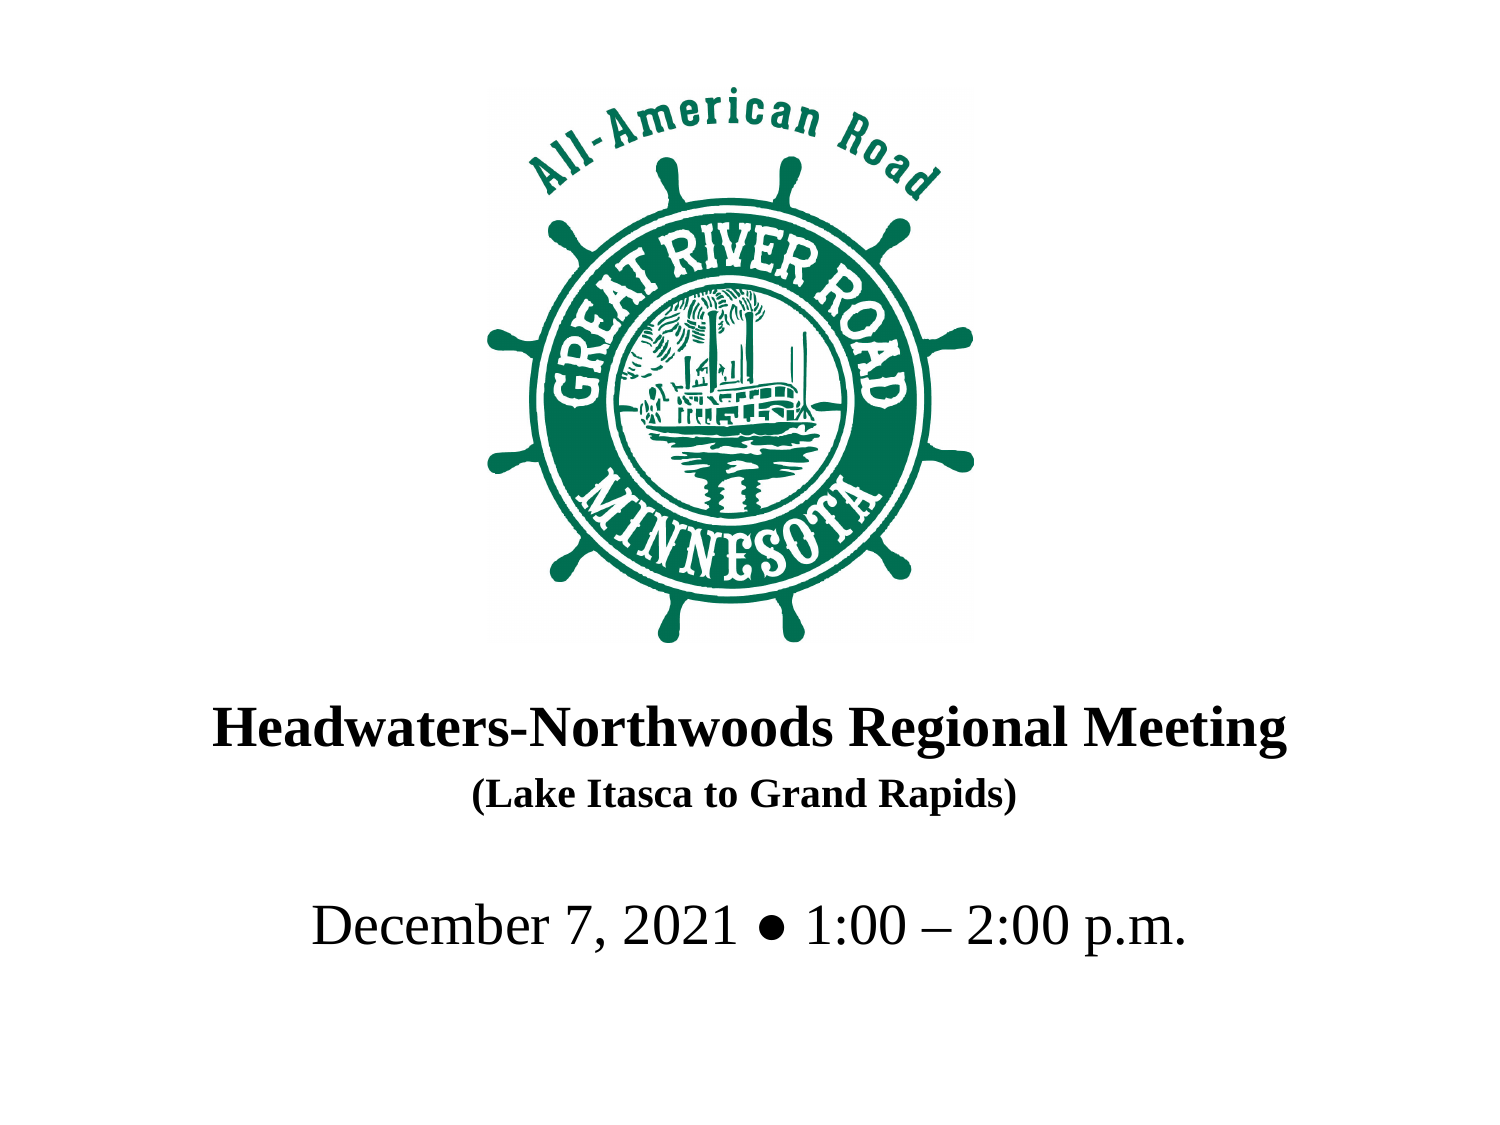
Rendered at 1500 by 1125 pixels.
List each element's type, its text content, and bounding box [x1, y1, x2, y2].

picture [487, 87, 975, 644]
title Headwaters-Northwoods Regional Meeting (Lake Itasca to Grand Rapids) December 7, 2021 ● 1:00 – 2:00 p.m. [118, 598, 1382, 988]
